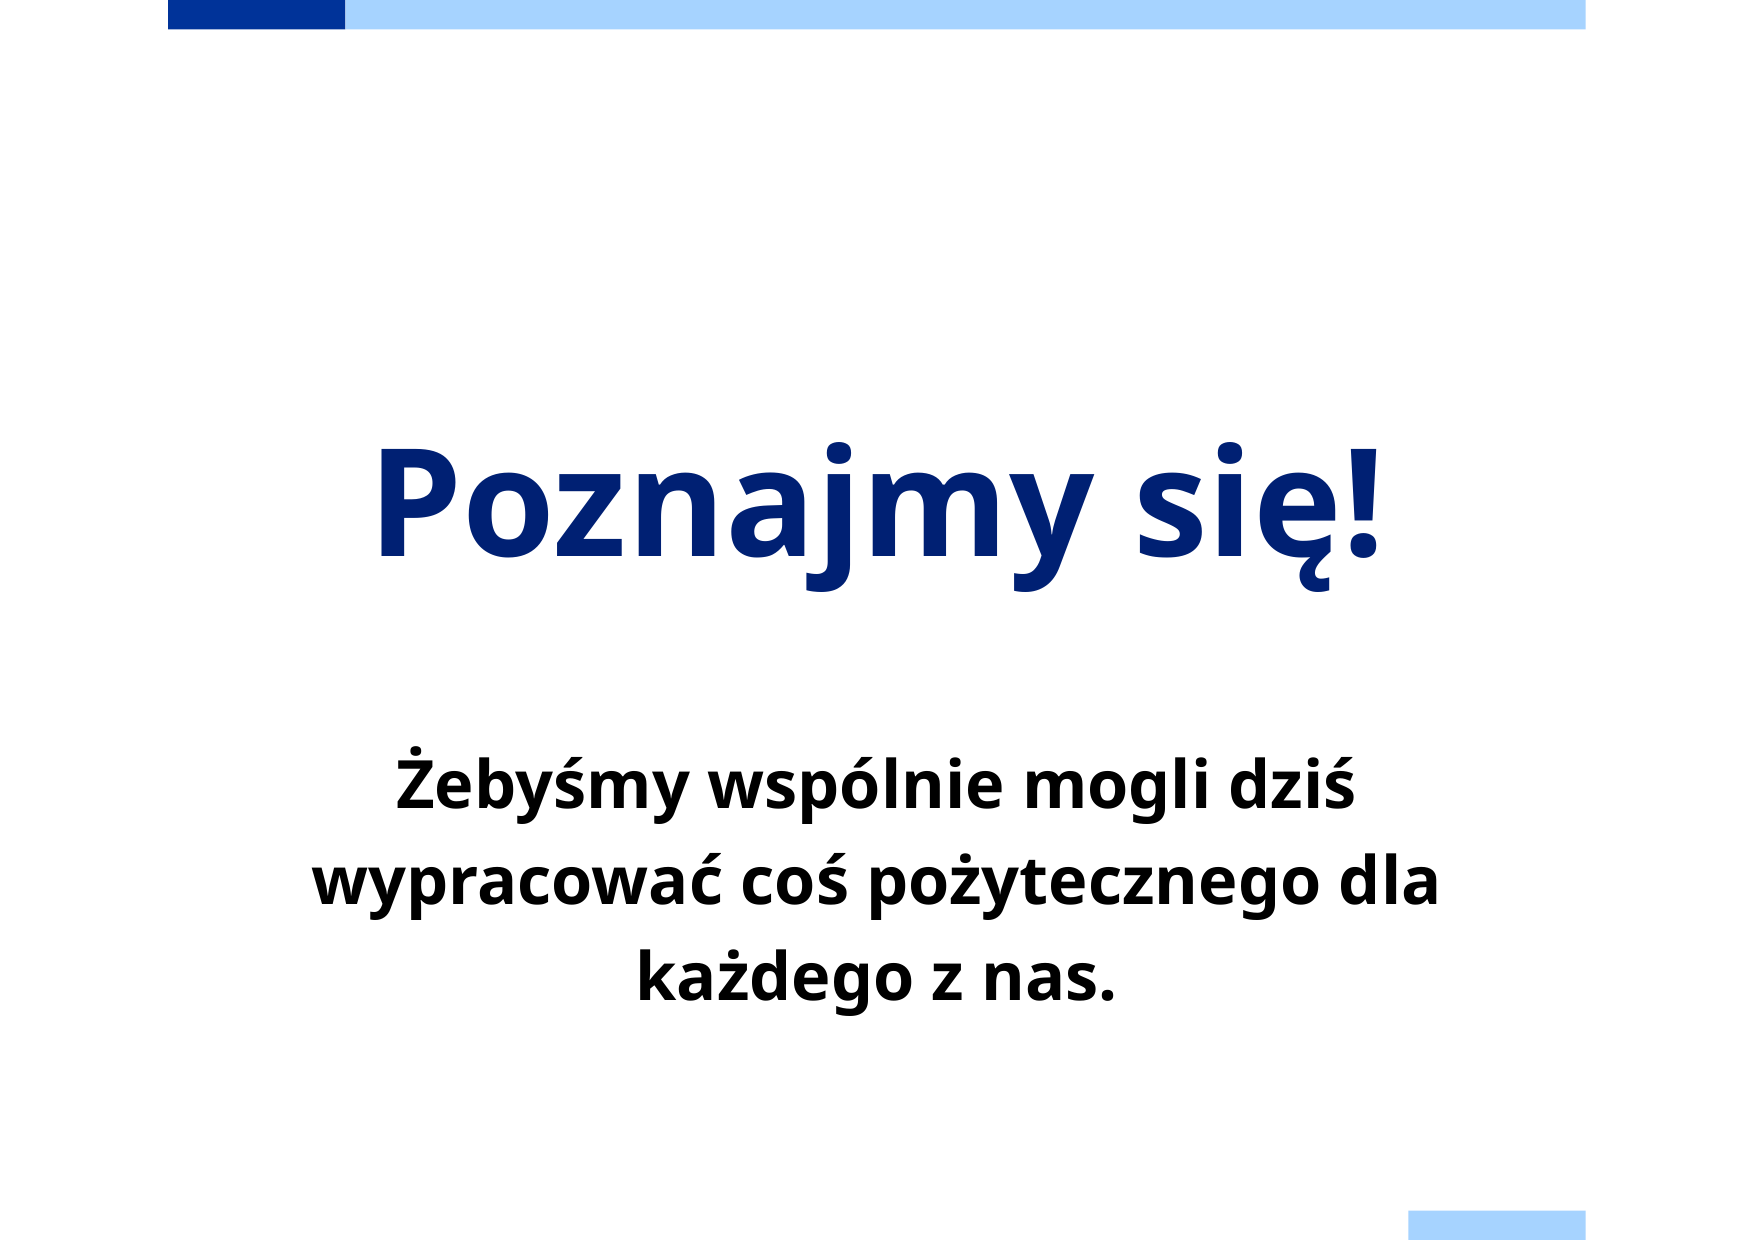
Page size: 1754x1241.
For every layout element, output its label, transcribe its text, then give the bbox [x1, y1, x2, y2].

text_box Żebyśmy wspólnie mogli dziś wypracować coś pożytecznego dla każdego z nas. [168, 718, 1586, 1021]
text_box Poznajmy się! [168, 399, 1586, 595]
